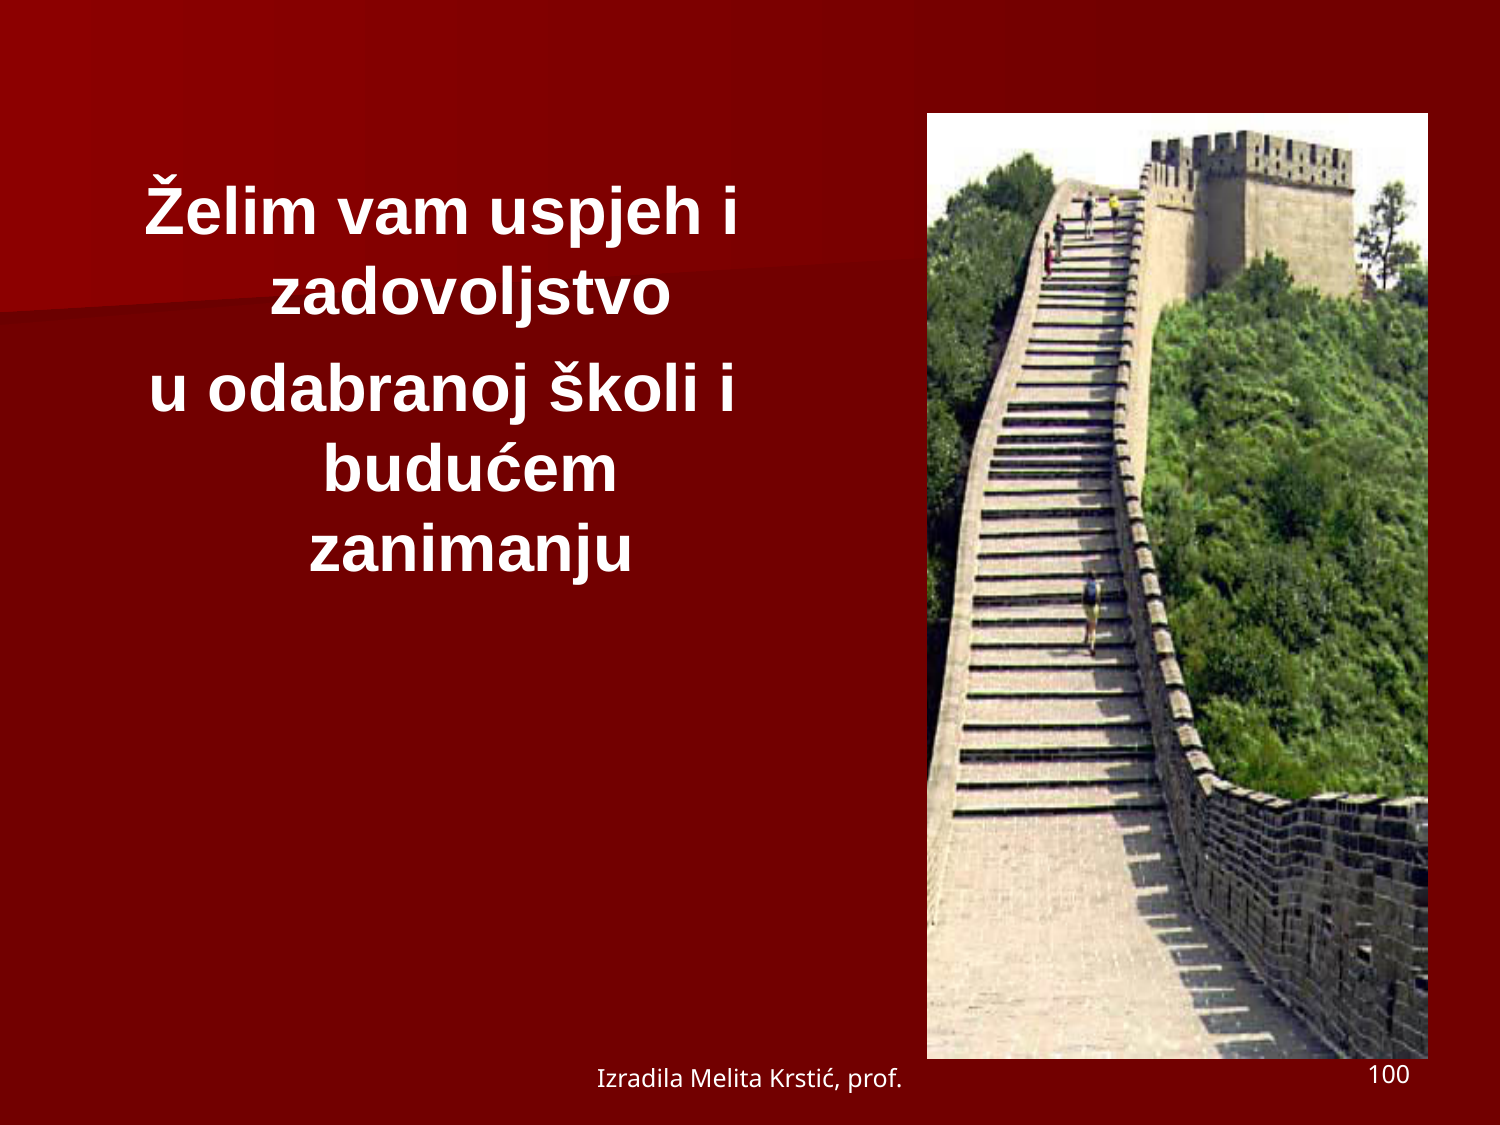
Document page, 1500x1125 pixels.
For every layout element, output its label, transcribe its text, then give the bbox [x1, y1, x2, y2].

text_box Izradila Melita Krstić, prof. [512, 1024, 988, 1100]
picture [927, 113, 1428, 1059]
text_box 100 [1074, 1059, 1425, 1100]
text_box Želim vam uspjeh i zadovoljstvo u odabranoj školi i budućem zanimanju [88, 160, 798, 646]
